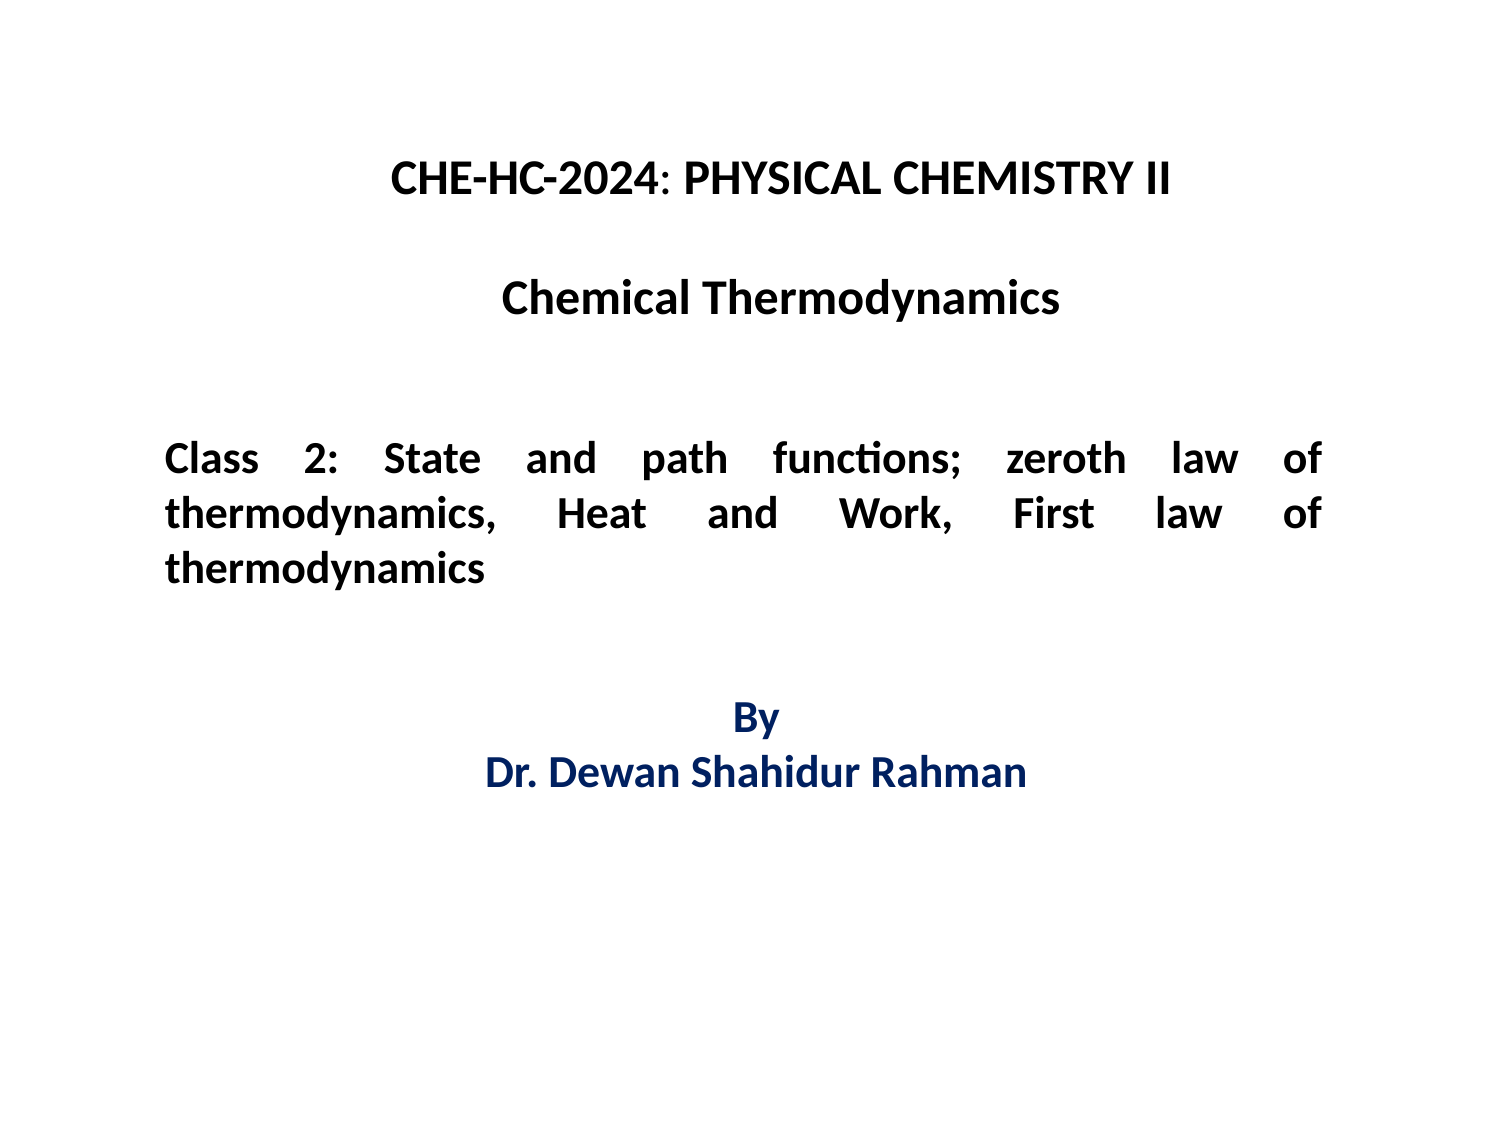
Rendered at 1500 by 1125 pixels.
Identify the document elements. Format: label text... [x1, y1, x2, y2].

text_box CHE-HC-2024: PHYSICAL CHEMISTRY II Chemical Thermodynamics [350, 137, 1213, 333]
text_box By Dr. Dewan Shahidur Rahman [470, 679, 1043, 804]
text_box Class 2: State and path functions; zeroth law of thermodynamics, Heat and Work, First law of thermodynamics [149, 420, 1338, 601]
